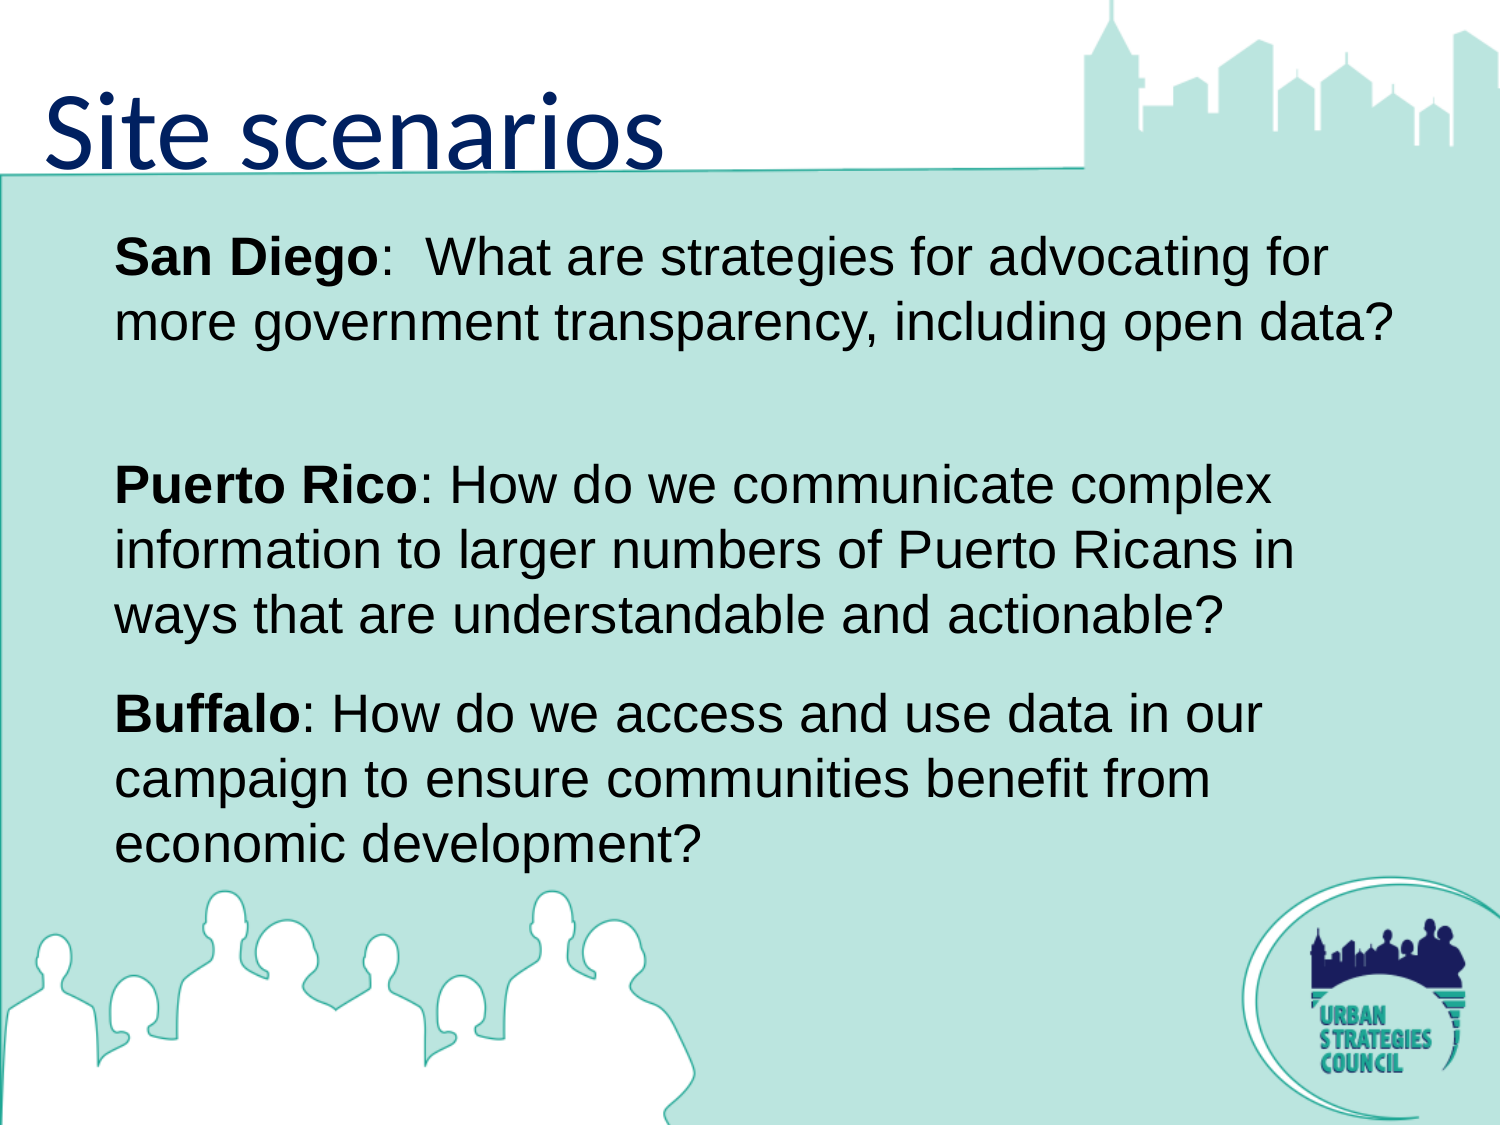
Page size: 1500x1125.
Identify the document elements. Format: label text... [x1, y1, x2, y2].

text_box San Diego: What are strategies for advocating for more government transparency, including open data? Puerto Rico: How do we communicate complex information to larger numbers of Puerto Ricans in ways that are understandable and actionable? Buffalo: How do we access and use data in our campaign to ensure communities benefit from economic development? [99, 214, 1432, 881]
text_box Site scenarios [28, 49, 683, 200]
picture [0, 0, 1500, 1125]
